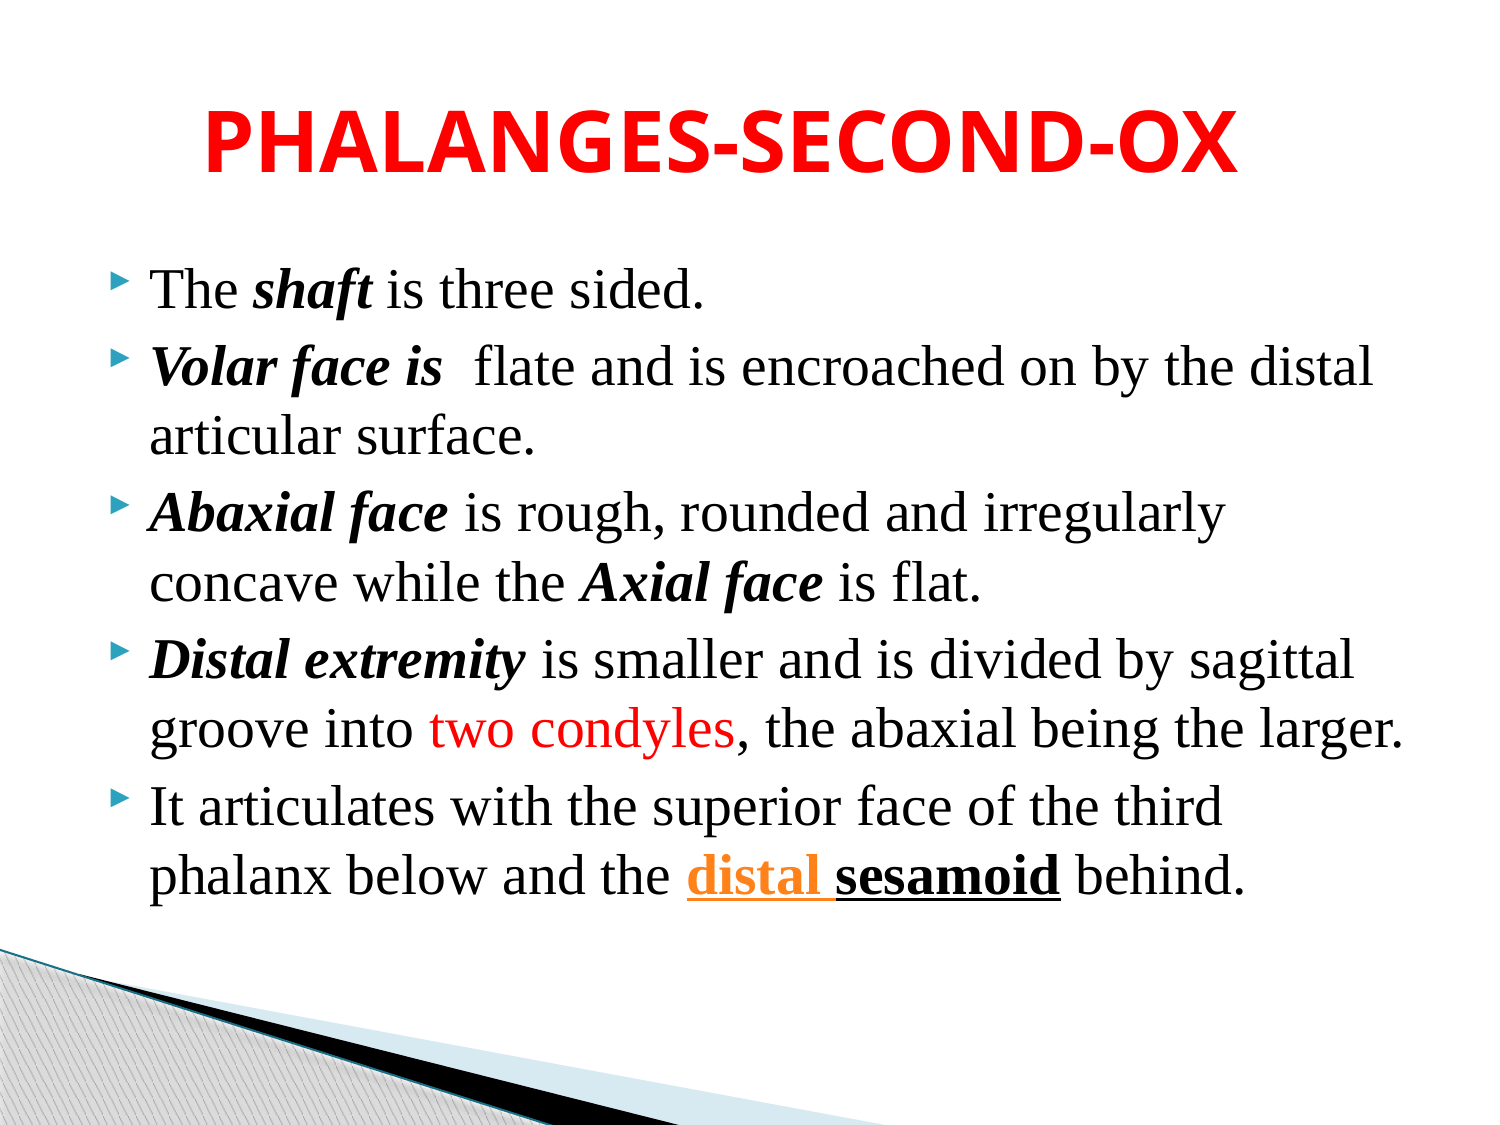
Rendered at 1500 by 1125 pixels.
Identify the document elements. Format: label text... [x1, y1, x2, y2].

title PHALANGES-SECOND-OX [75, 45, 1425, 233]
list The shaft is three sided. Volar face is flate and is encroached on by the distal articular surface. Abaxial face is rough, rounded and irregularly concave while the Axial face is flat. Distal extremity is smaller and is divided by sagittal groove into two condyles, the abaxial being the larger. It articulates with the superior face of the third phalanx below and the distal sesamoid behind. [75, 243, 1425, 986]
